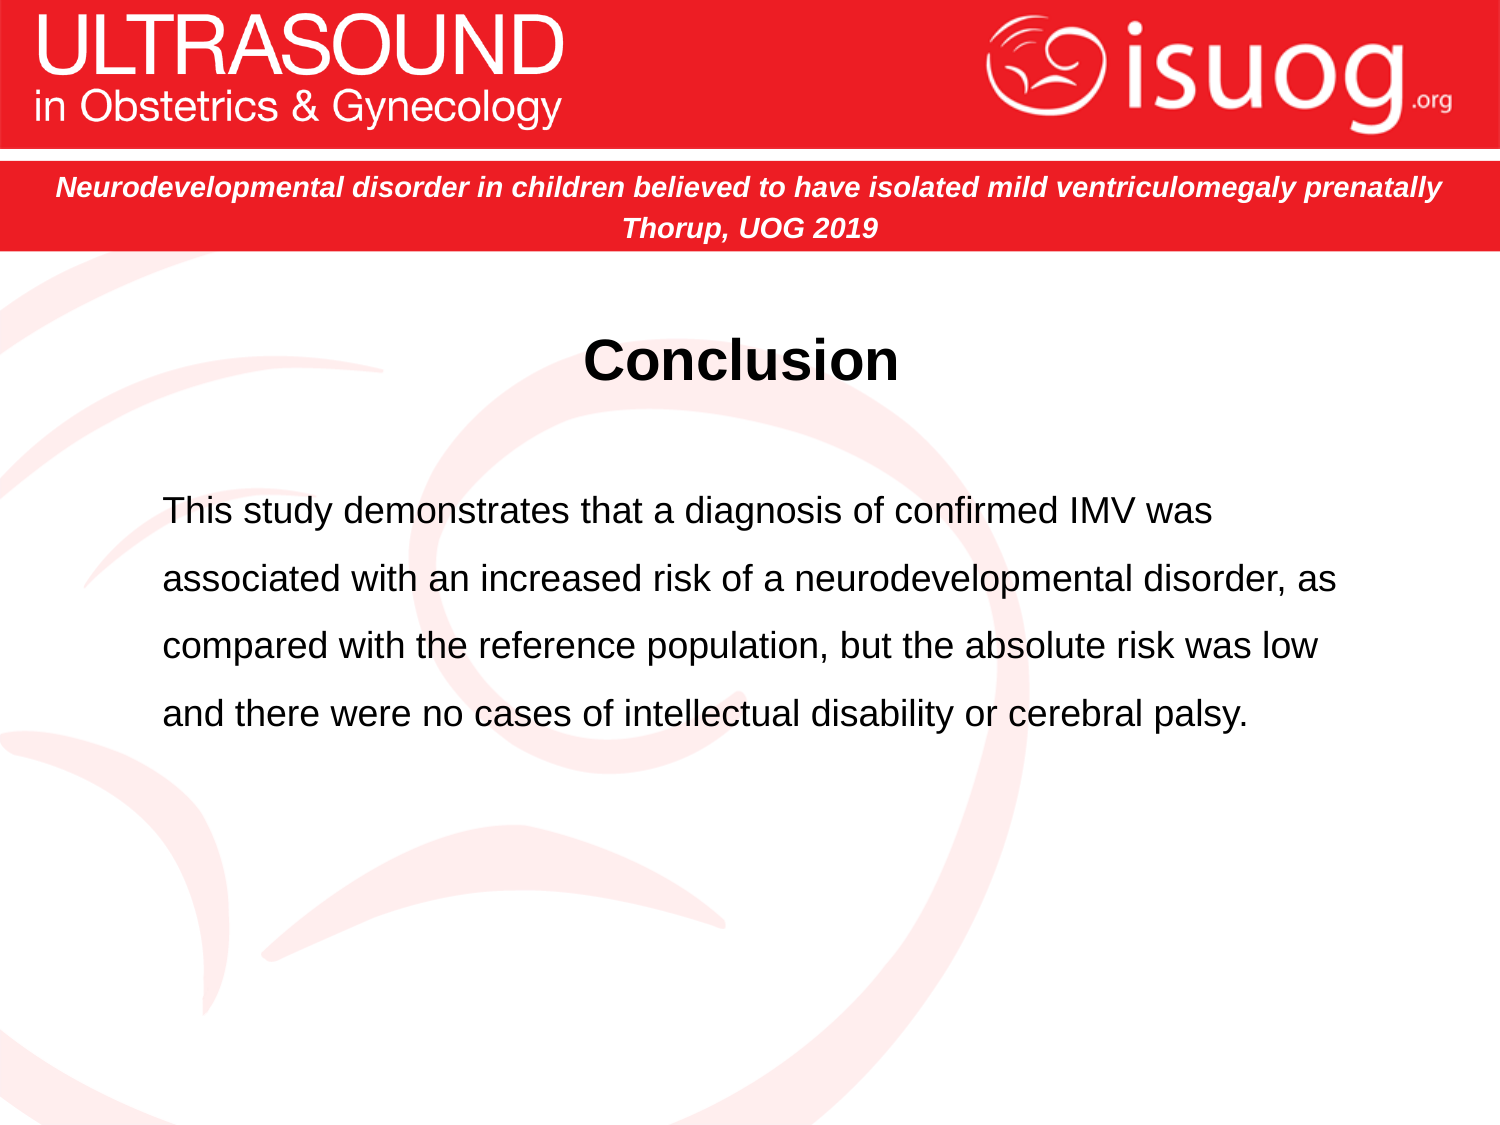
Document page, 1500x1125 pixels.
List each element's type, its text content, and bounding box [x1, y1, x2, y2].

text_box Neurodevelopmental disorder in children believed to have isolated mild ventriculomegaly prenatally Thorup, UOG 2019 [0, 160, 1500, 252]
text_box Conclusion [568, 314, 916, 400]
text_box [0, 0, 1500, 150]
text_box This study demonstrates that a diagnosis of confirmed IMV was associated with an increased risk of a neurodevelopmental disorder, as compared with the reference population, but the absolute risk was low and there were no cases of intellectual disability or cerebral palsy. [147, 456, 1353, 741]
picture [0, 252, 1500, 1125]
picture [0, 150, 1500, 160]
